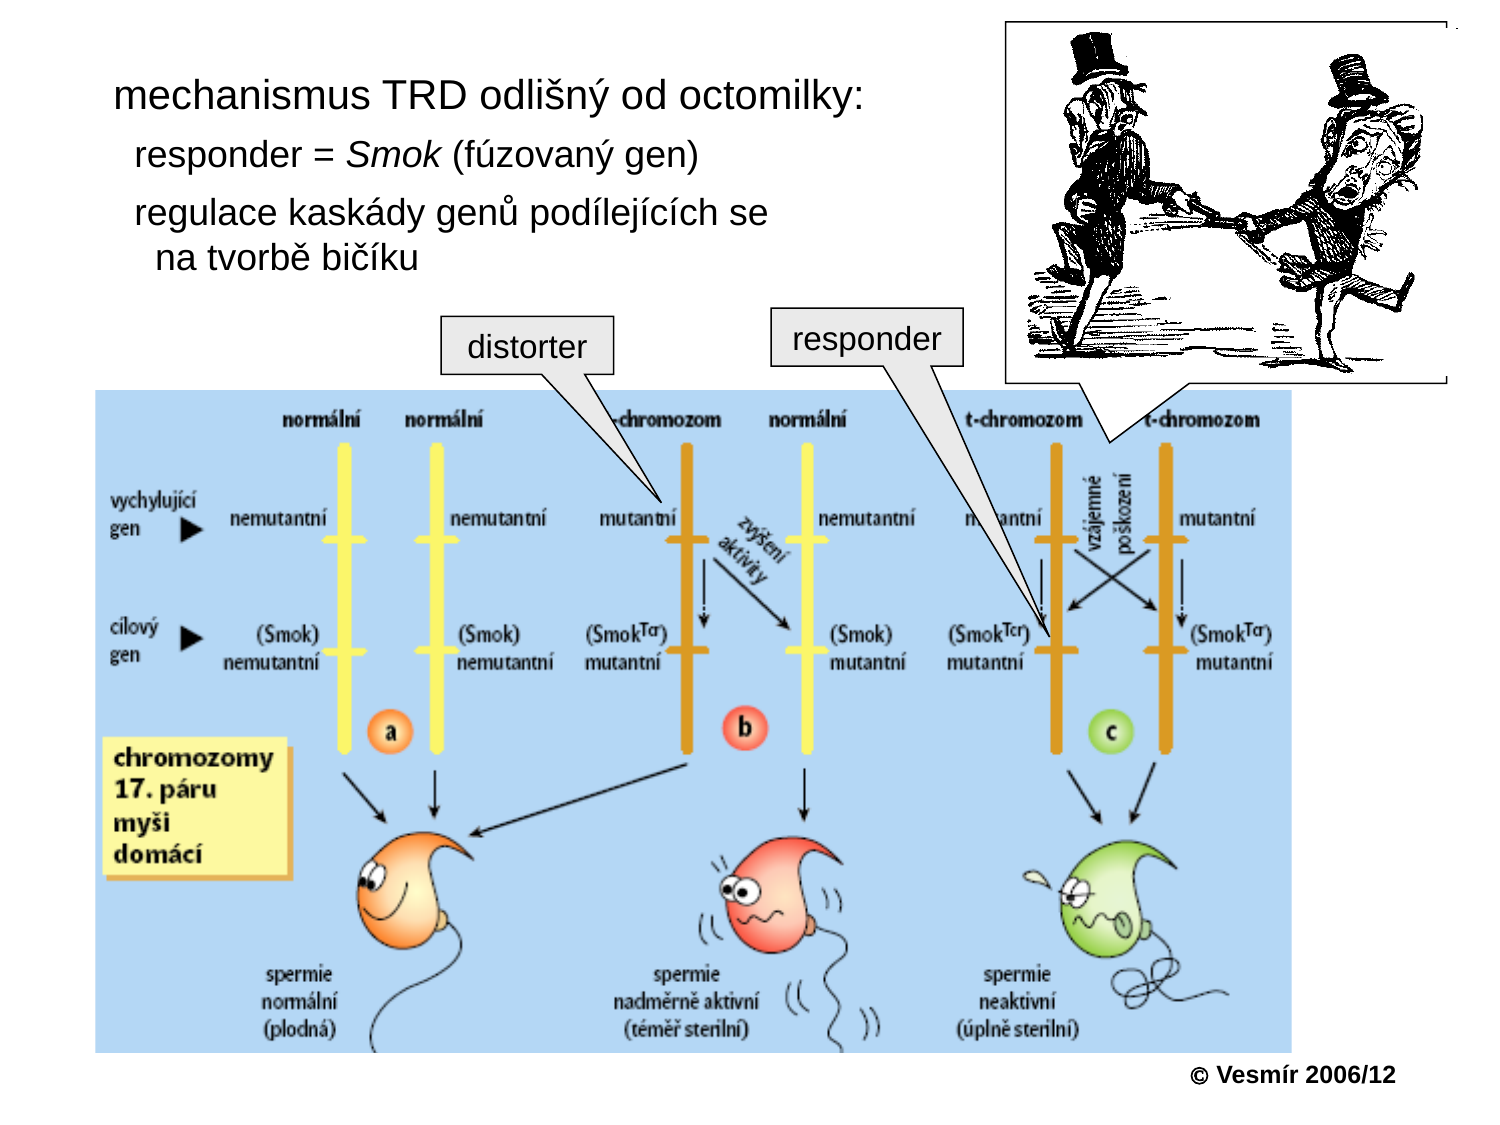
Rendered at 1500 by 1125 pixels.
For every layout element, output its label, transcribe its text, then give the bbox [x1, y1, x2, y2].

text_box  Vesmír 2006/12 [1174, 1051, 1412, 1097]
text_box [1005, 21, 1458, 384]
text_box distorter [441, 316, 614, 388]
text_box responder [771, 308, 964, 388]
picture [94, 390, 1292, 1053]
text_box mechanismus TRD odlišný od octomilky: responder = Smok (fúzovaný gen) regulace kaskády genů podílejících se na tvorbě bičíku [98, 60, 881, 285]
